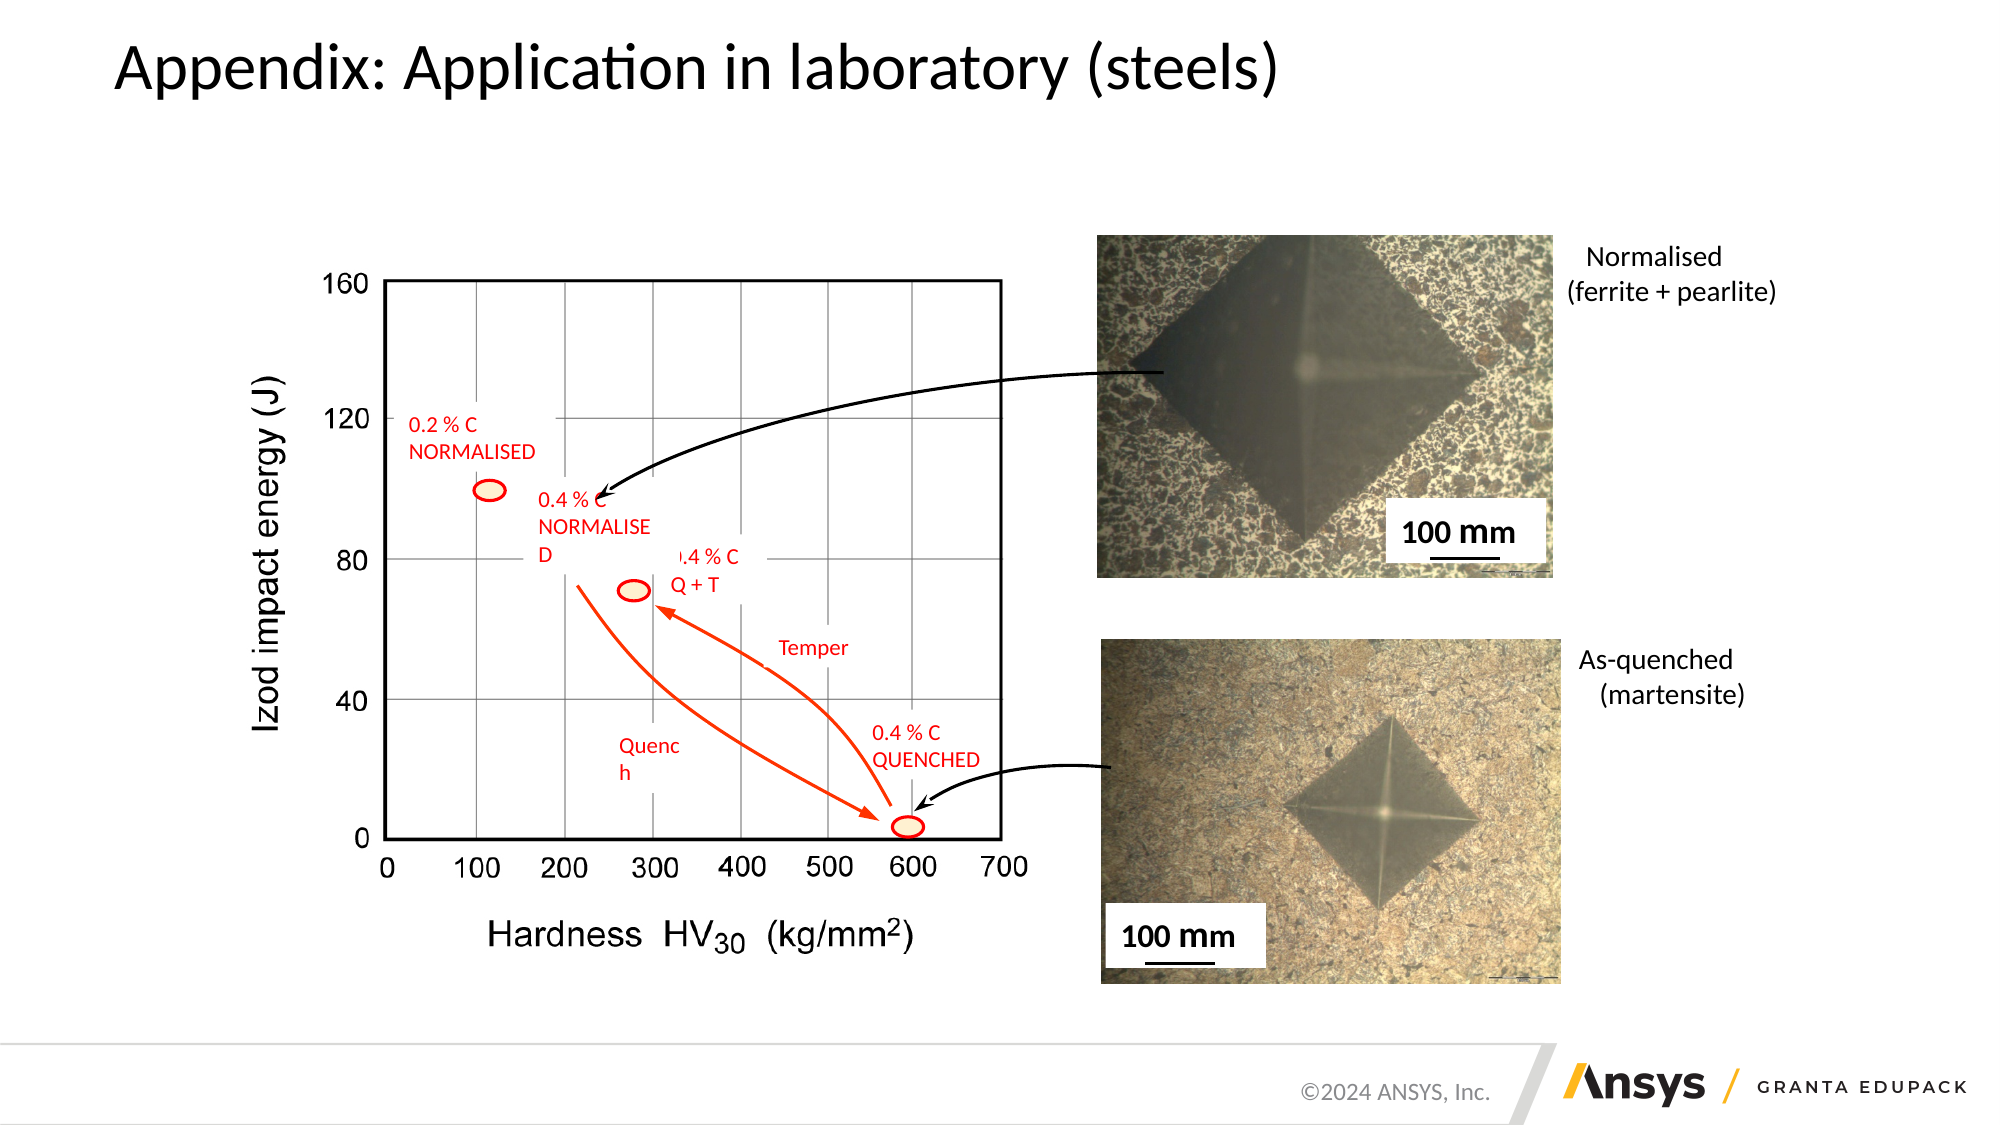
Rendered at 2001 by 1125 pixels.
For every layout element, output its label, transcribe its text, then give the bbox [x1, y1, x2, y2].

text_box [538, 674, 917, 766]
title Appendix: Application in laboratory (steels) [99, 24, 1900, 164]
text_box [621, 624, 927, 735]
picture [0, 0, 2000, 1125]
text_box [881, 632, 1787, 1002]
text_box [565, 229, 1811, 585]
